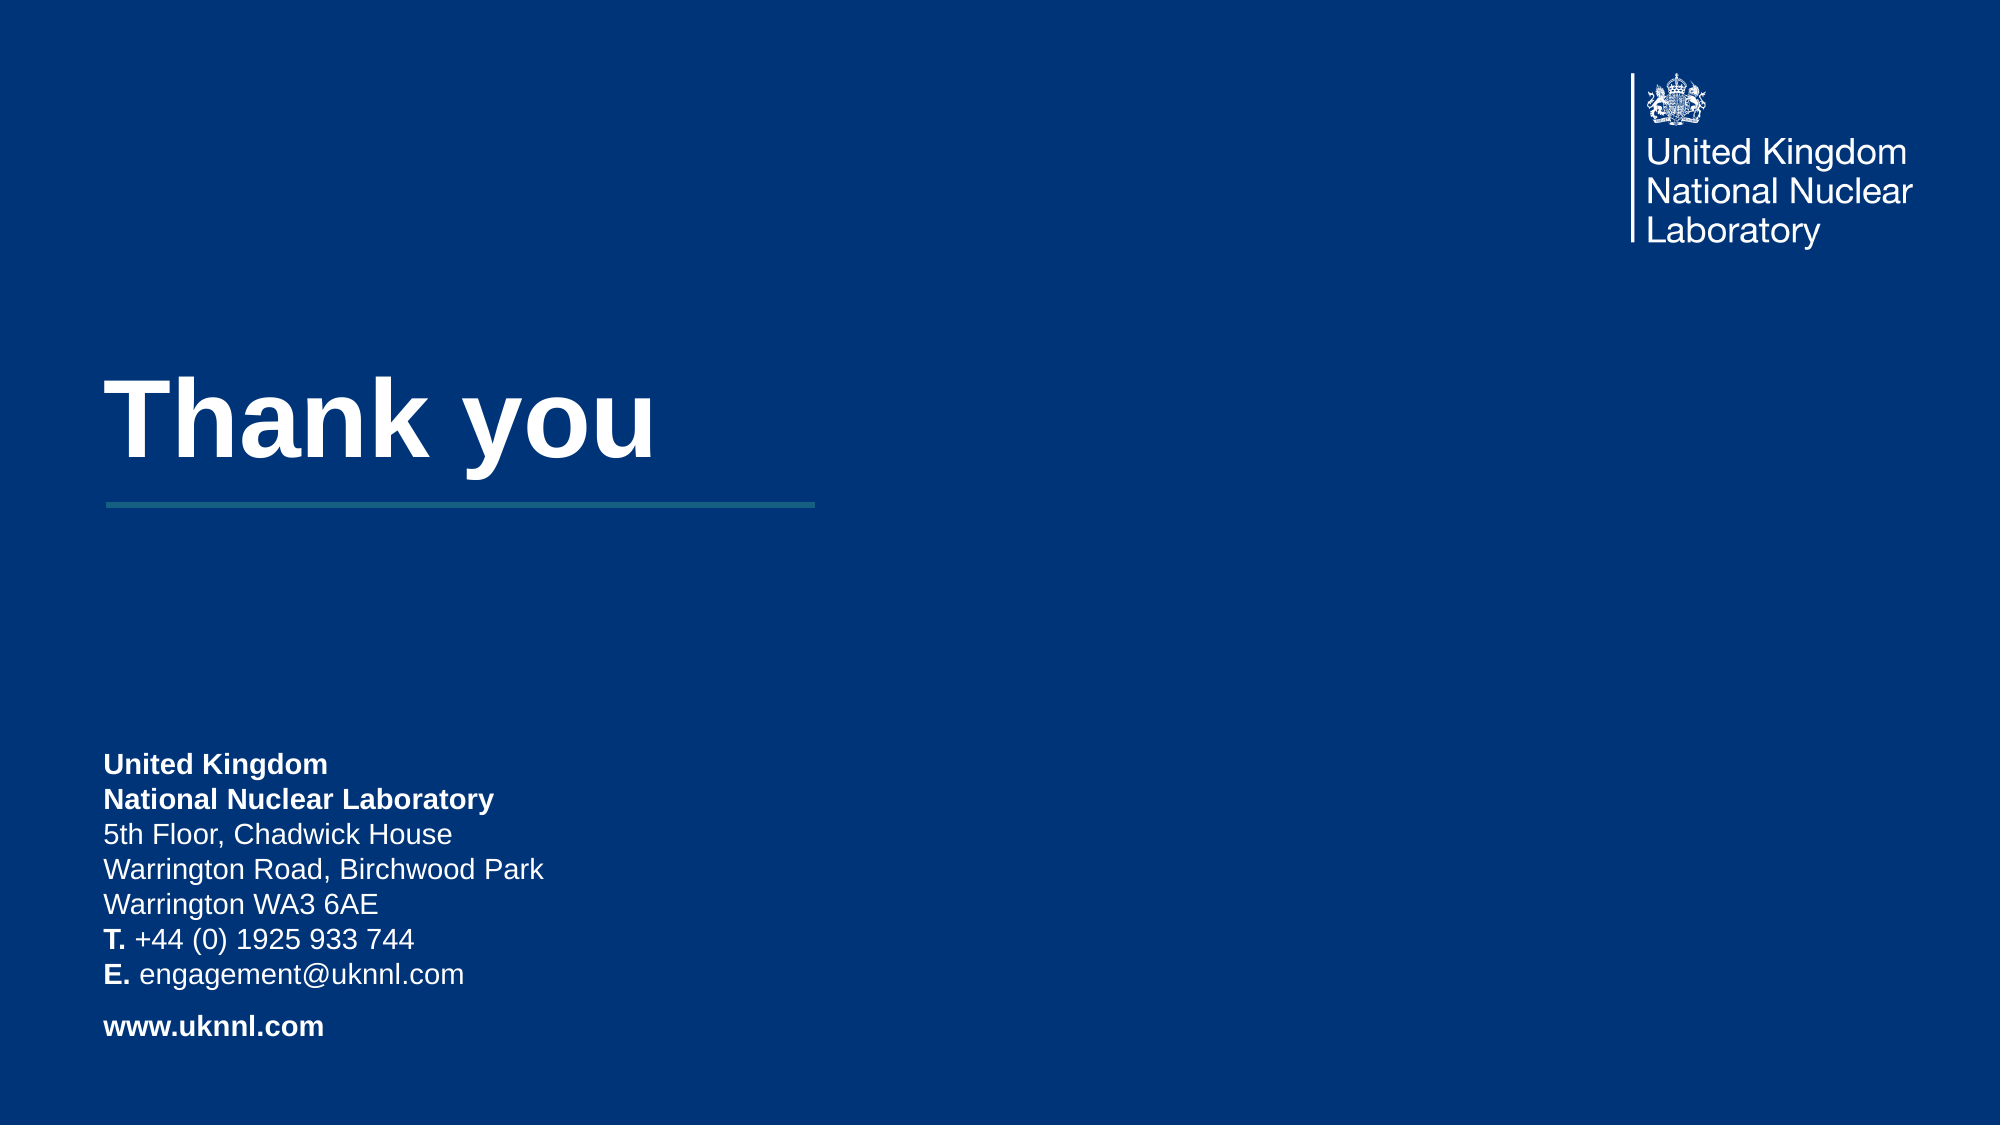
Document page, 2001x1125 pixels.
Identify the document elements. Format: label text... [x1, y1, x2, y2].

title Thank you [88, 354, 1015, 607]
picture [1631, 73, 1913, 250]
